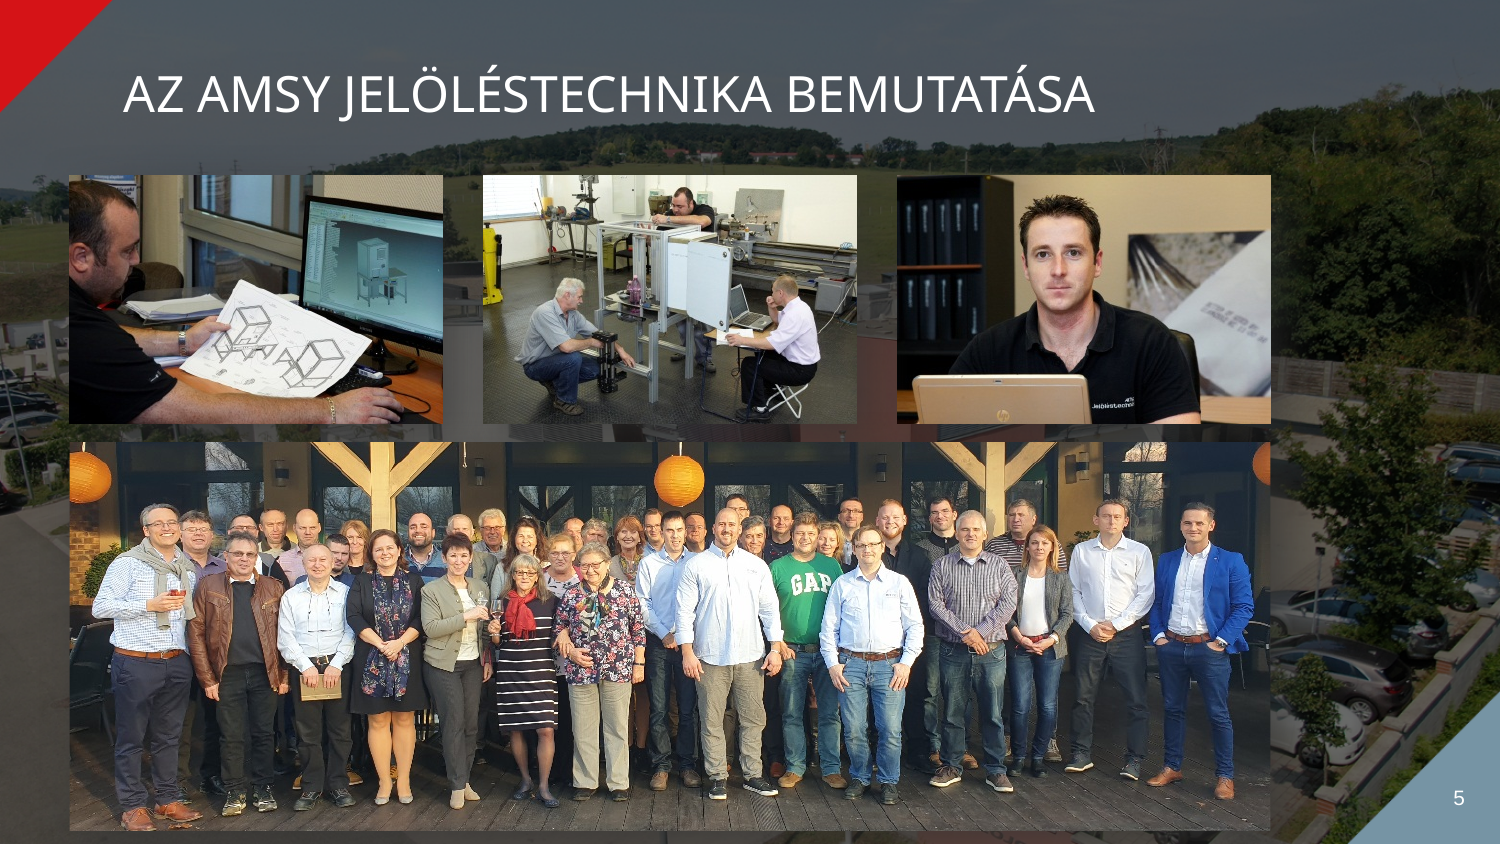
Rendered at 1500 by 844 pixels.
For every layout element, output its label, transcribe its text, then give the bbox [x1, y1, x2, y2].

title AZ AMSY JELÖLÉSTECHNIKA BEMUTATÁSA [108, 47, 1409, 142]
slide_number 5 [1389, 764, 1480, 830]
picture [0, 0, 1500, 844]
